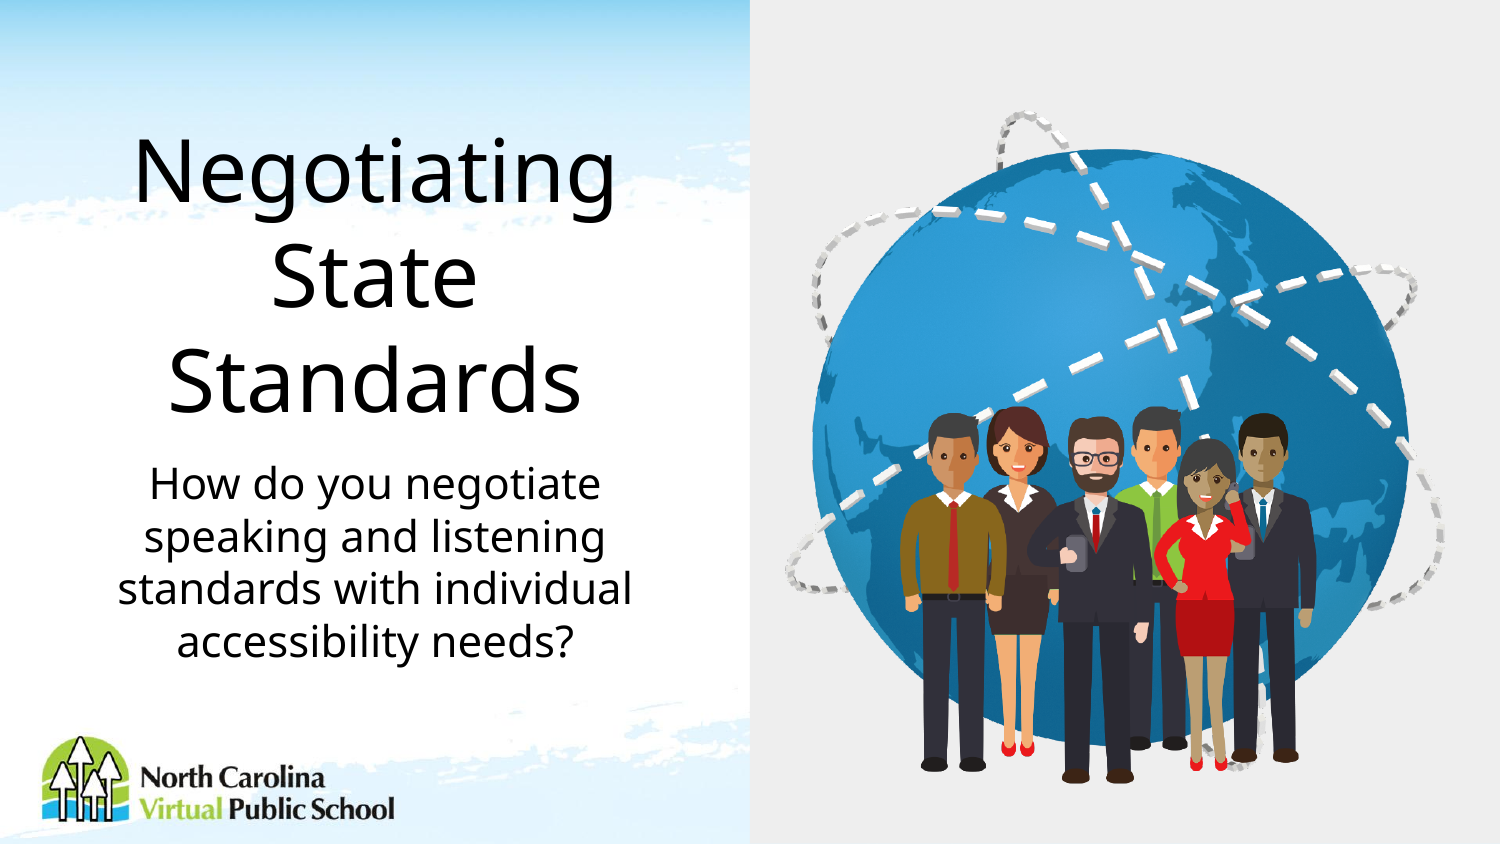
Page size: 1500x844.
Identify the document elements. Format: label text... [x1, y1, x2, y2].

picture [0, 0, 749, 844]
subtitle How do you negotiate speaking and listening standards with individual accessibility needs? [43, 459, 708, 663]
picture [770, 102, 1457, 789]
title Negotiating State Standards [43, 202, 708, 446]
